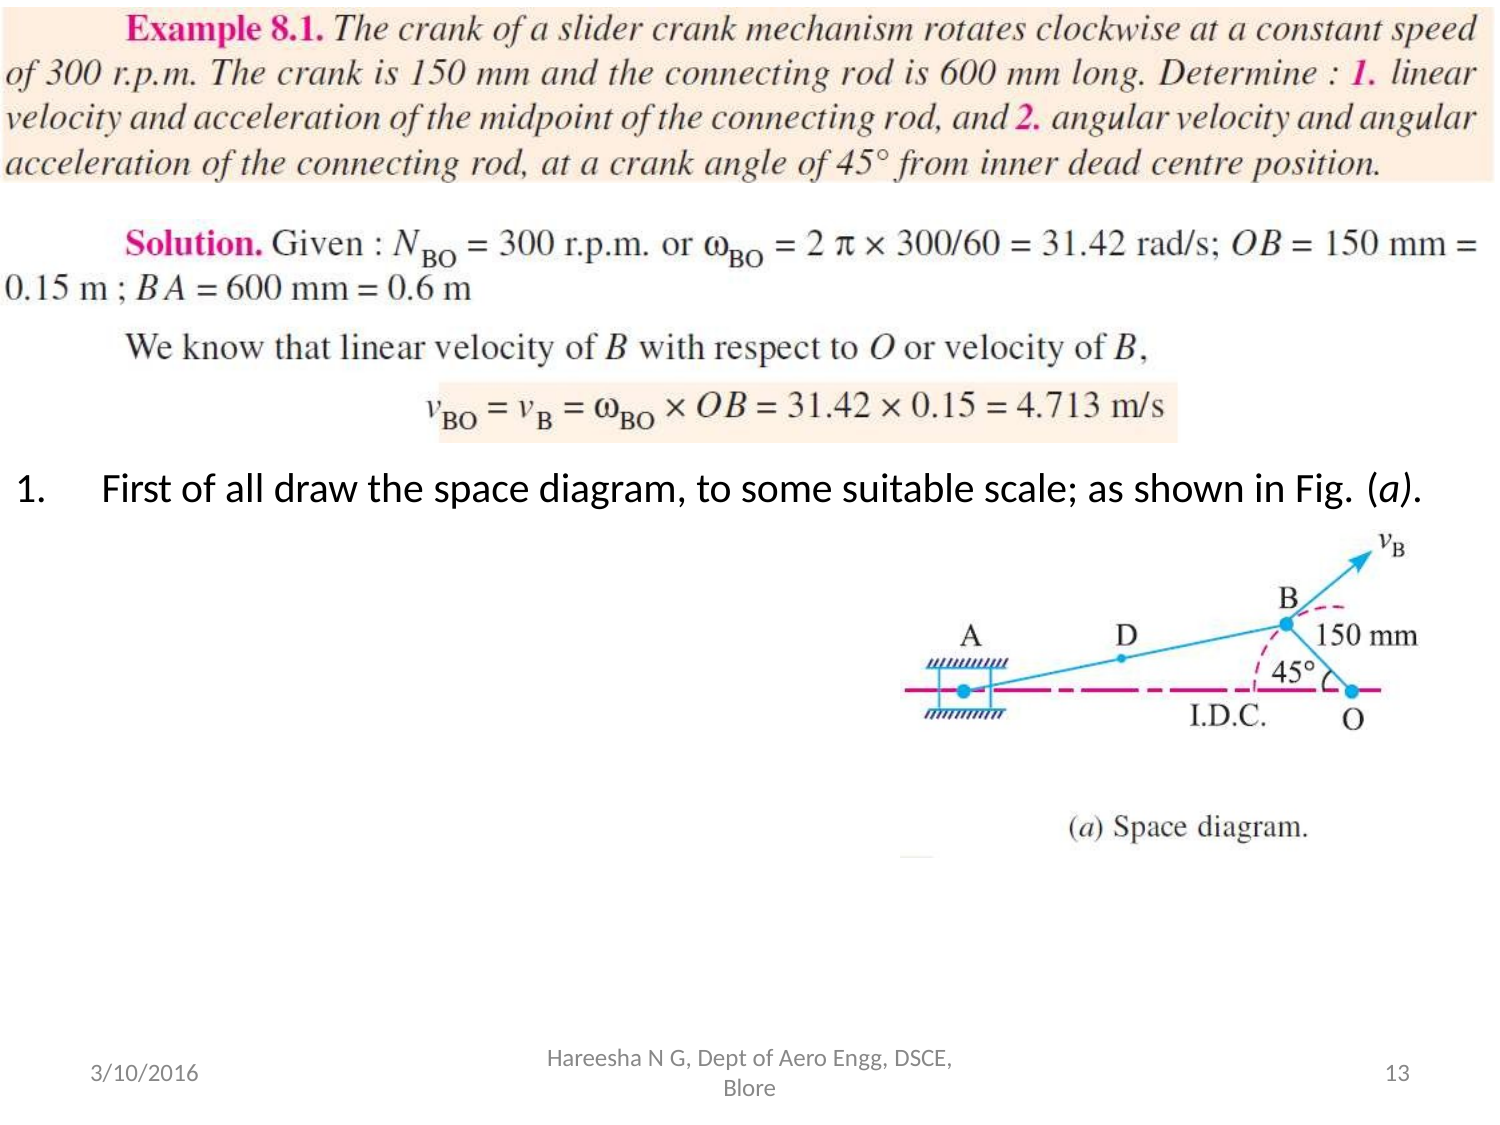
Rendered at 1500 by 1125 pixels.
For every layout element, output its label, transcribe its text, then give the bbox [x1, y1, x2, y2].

text_box [900, 529, 1420, 858]
text_box [0, 219, 1479, 443]
text_box [0, 7, 1495, 183]
footer 3/10/2016 [87, 1060, 201, 1125]
slide_number 13 [1380, 1060, 1415, 1125]
slide_number Hareesha N G, Dept of Aero Engg, DSCE, Blore [544, 1045, 956, 1125]
title 1. First of all draw the space diagram, to some suitable scale; as shown in Fig. (a). [12, 458, 1430, 649]
